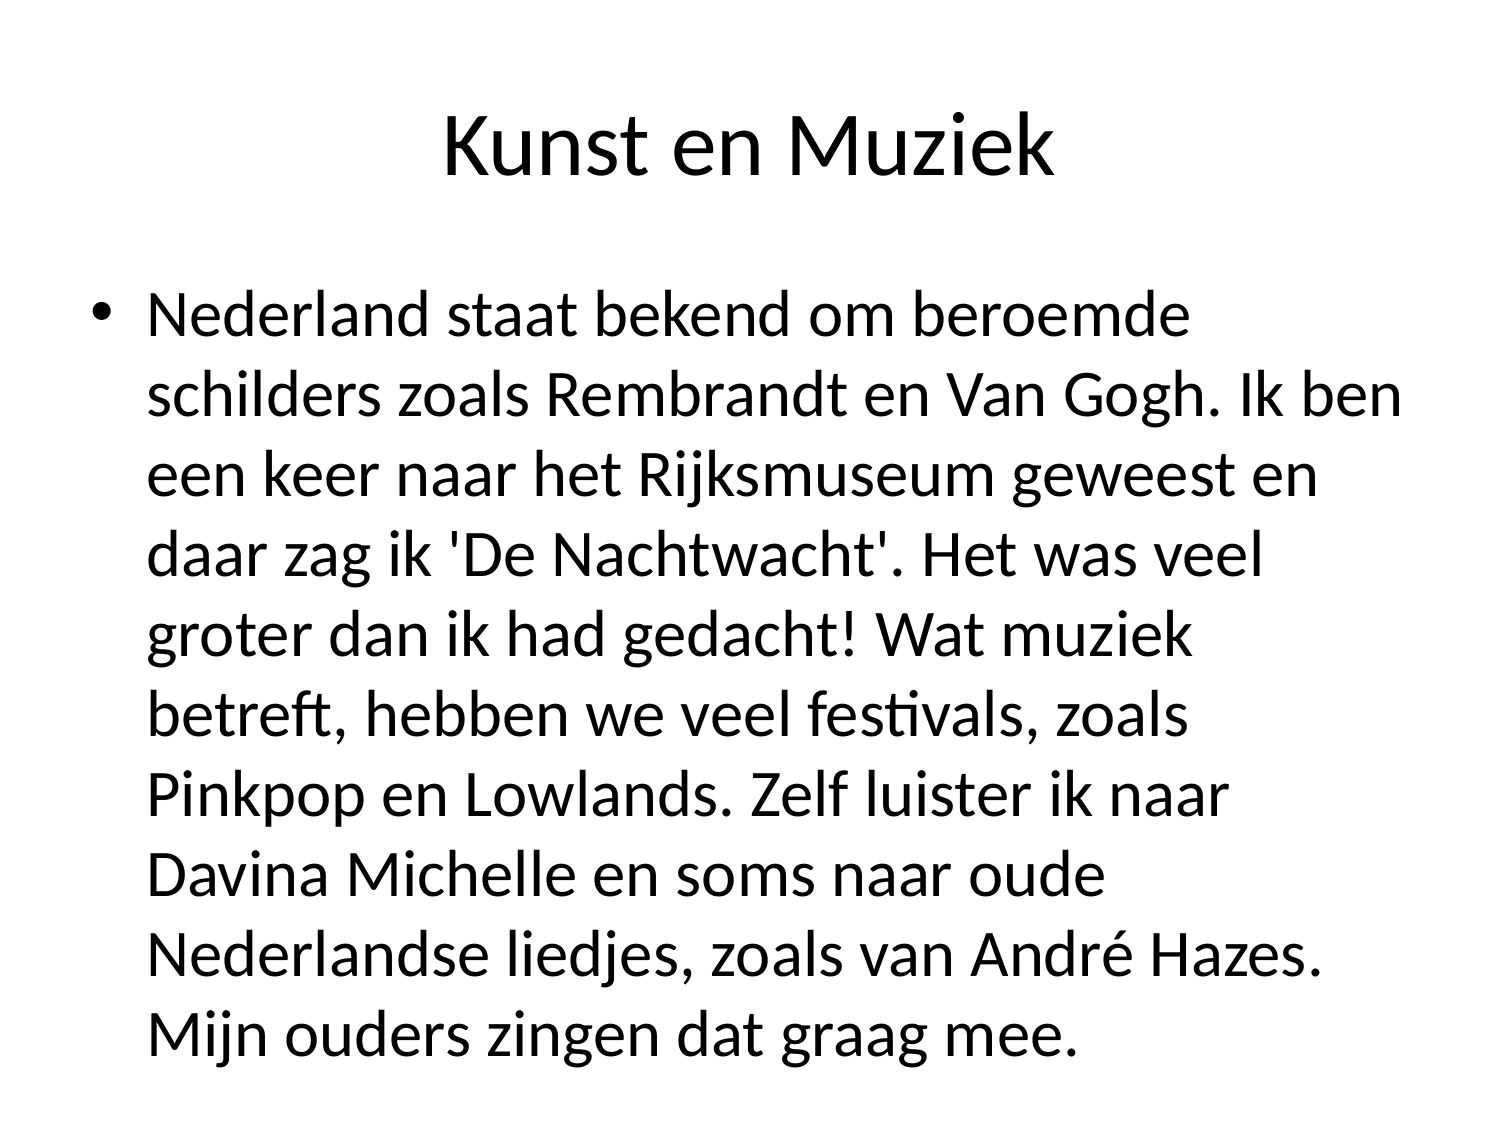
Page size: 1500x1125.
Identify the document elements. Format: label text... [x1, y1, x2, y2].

list Nederland staat bekend om beroemde schilders zoals Rembrandt en Van Gogh. Ik ben een keer naar het Rijksmuseum geweest en daar zag ik 'De Nachtwacht'. Het was veel groter dan ik had gedacht! Wat muziek betreft, hebben we veel festivals, zoals Pinkpop en Lowlands. Zelf luister ik naar Davina Michelle en soms naar oude Nederlandse liedjes, zoals van André Hazes. Mijn ouders zingen dat graag mee. [75, 262, 1425, 1005]
title Kunst en Muziek [75, 45, 1425, 233]
